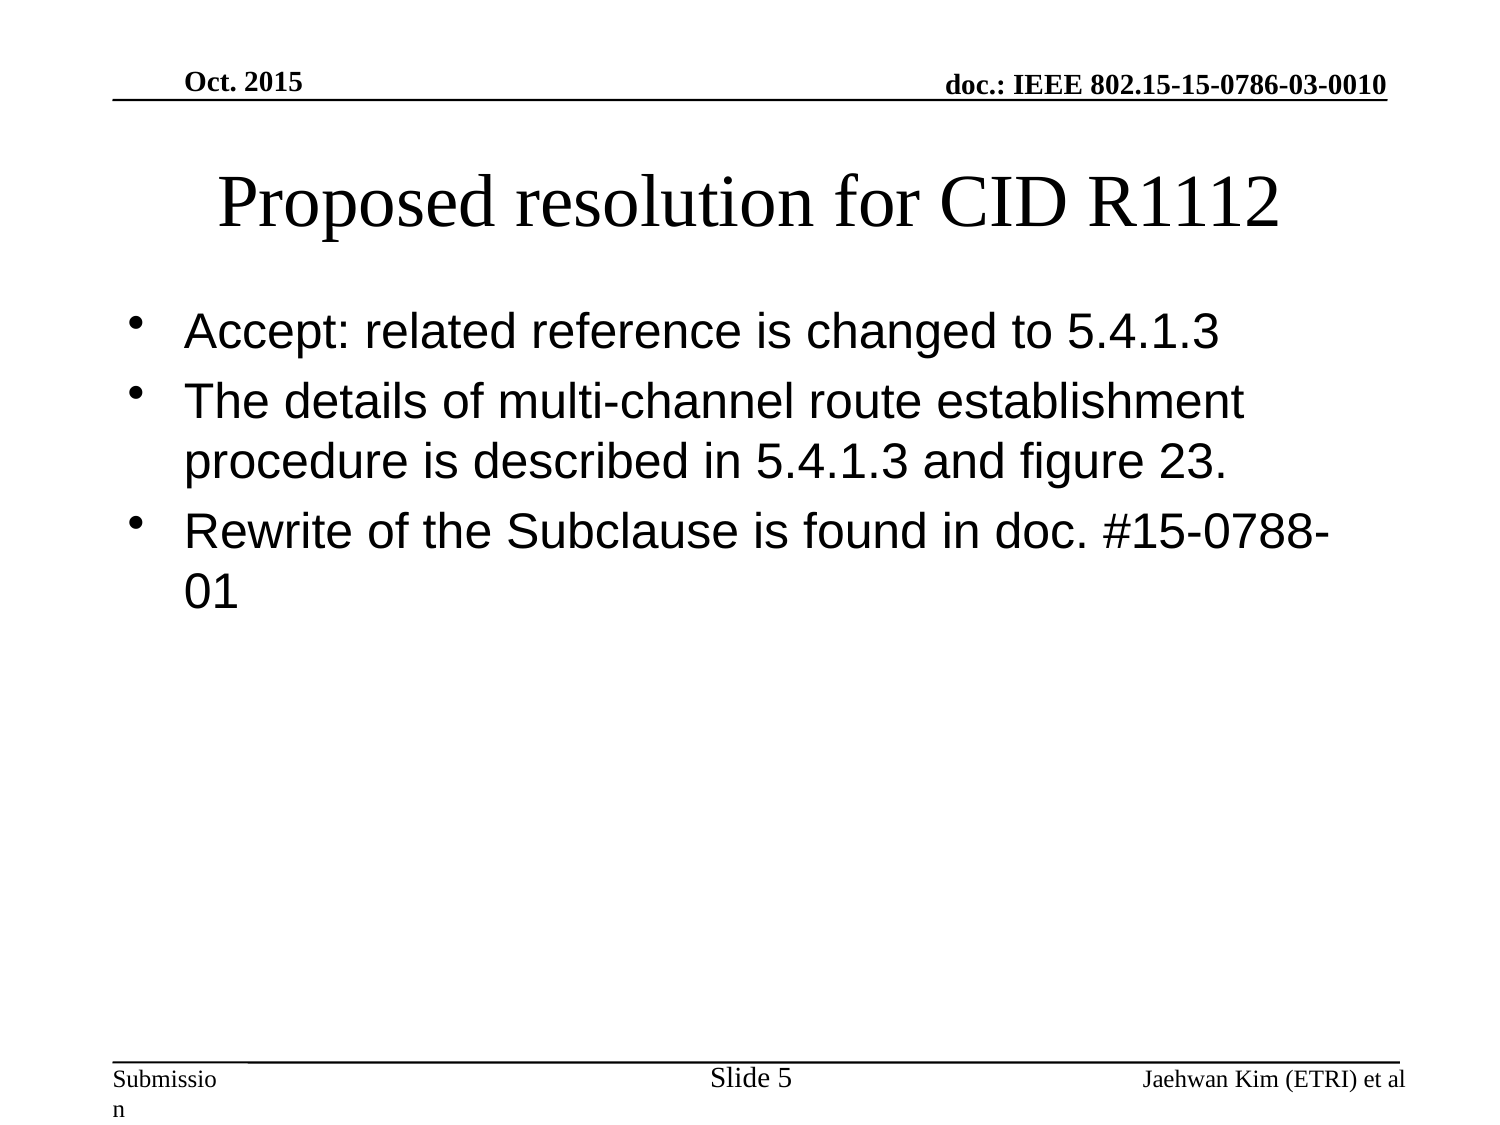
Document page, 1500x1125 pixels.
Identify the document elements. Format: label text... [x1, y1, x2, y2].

footer Jaehwan Kim (ETRI) et al [883, 1061, 1413, 1093]
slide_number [112, 62, 376, 99]
title Proposed resolution for CID R1112 [112, 125, 1388, 268]
list Accept: related reference is changed to 5.4.1.3 The details of multi-channel route establishment procedure is described in 5.4.1.3 and figure 23. Rewrite of the Subclause is found in doc. #15-0788-01 [112, 290, 1388, 1001]
slide_number Slide 5 [619, 1058, 883, 1095]
